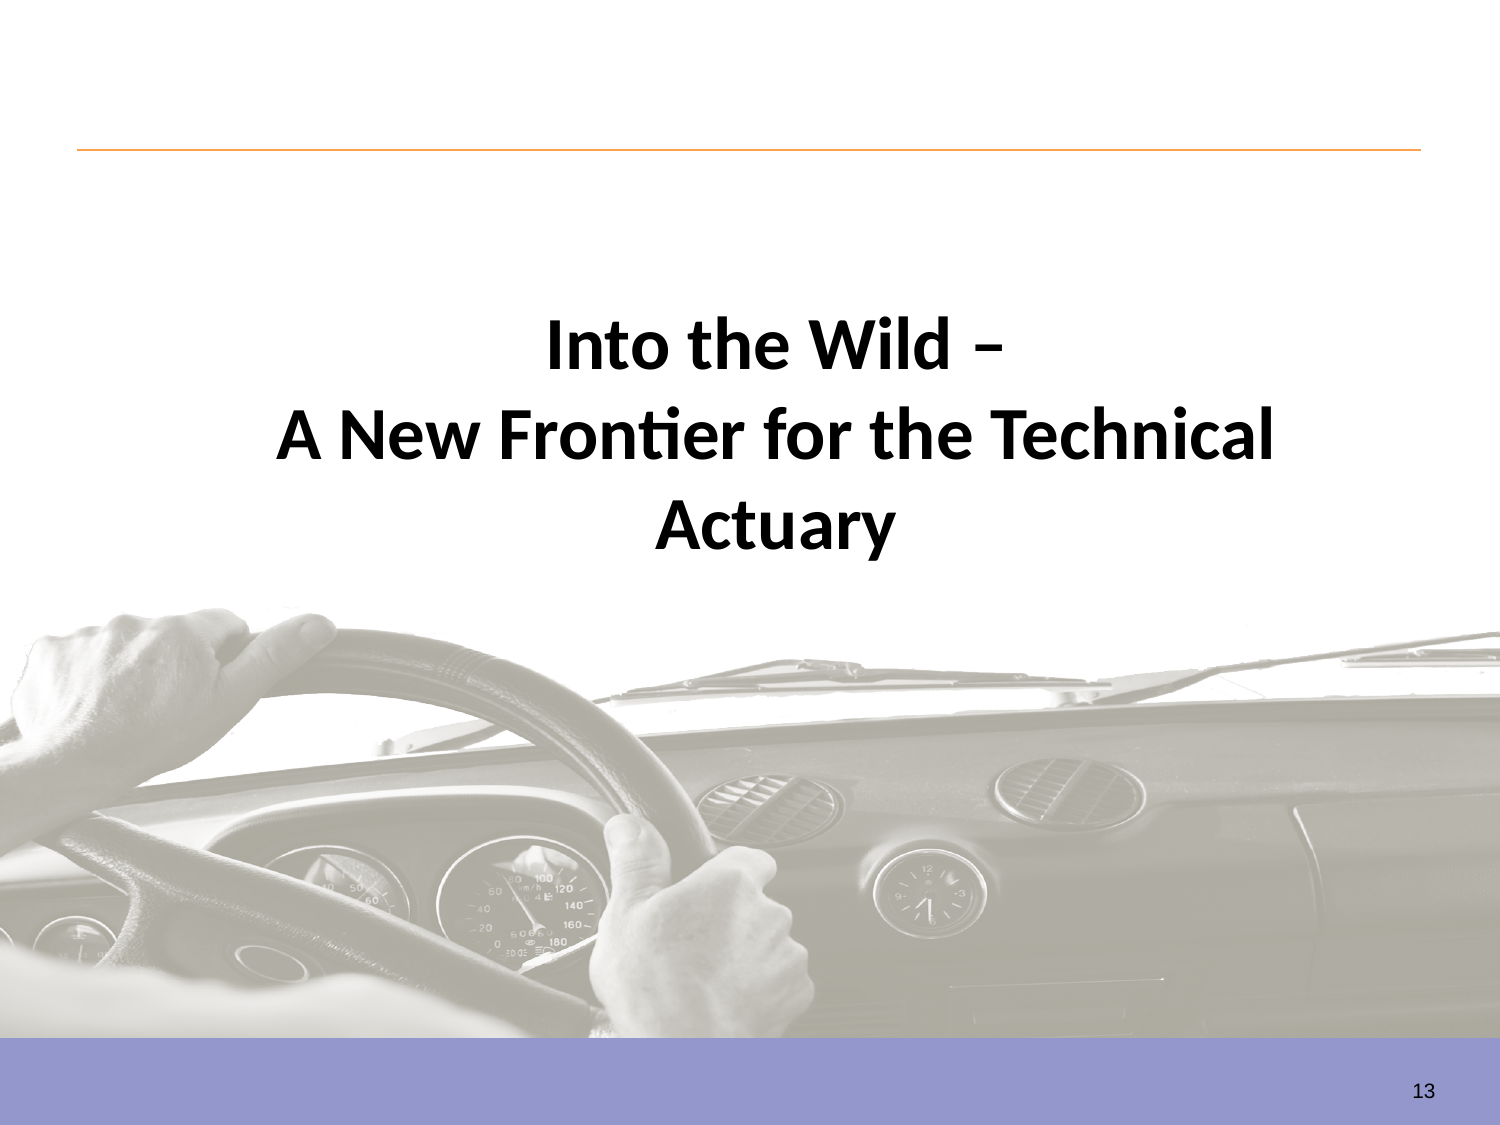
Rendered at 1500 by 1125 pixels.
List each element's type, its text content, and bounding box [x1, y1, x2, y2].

picture [0, 424, 1500, 1038]
text_box Into the Wild – A New Frontier for the Technical Actuary [212, 287, 1341, 423]
